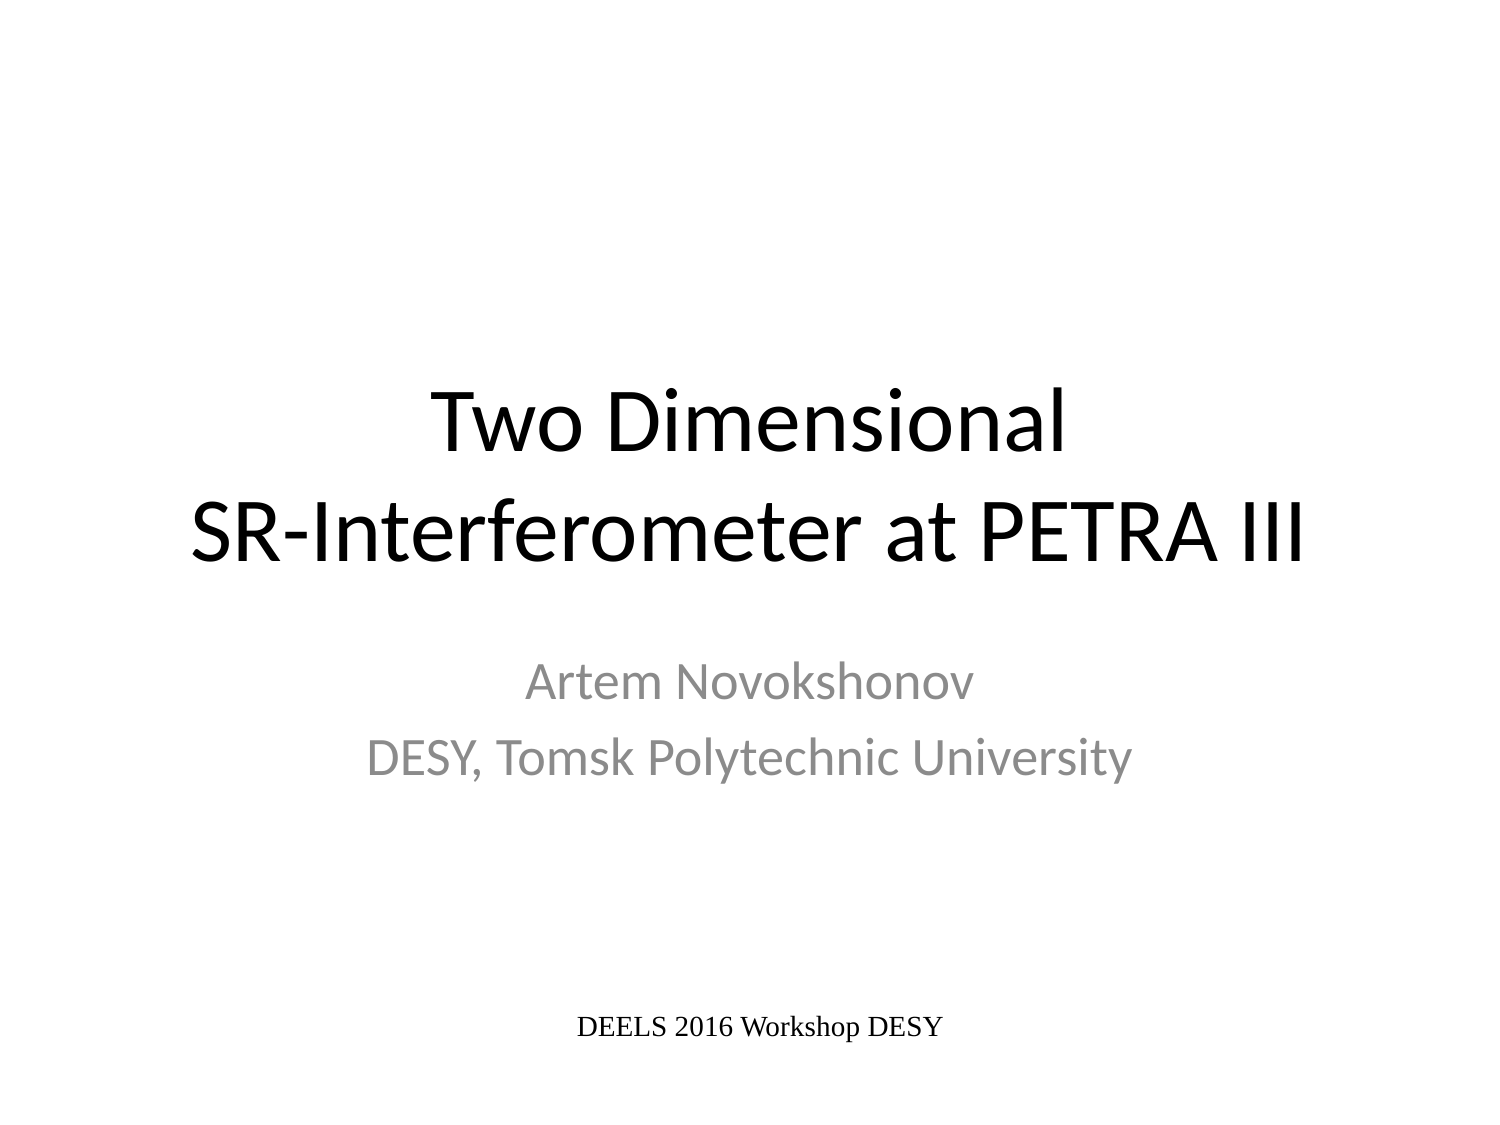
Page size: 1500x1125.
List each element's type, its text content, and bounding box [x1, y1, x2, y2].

text_box DEELS 2016 Workshop DESY [562, 999, 959, 1050]
subtitle Artem Novokshonov DESY, Tomsk Polytechnic University [225, 637, 1275, 925]
title Two Dimensional SR-Interferometer at PETRA III [112, 349, 1388, 591]
